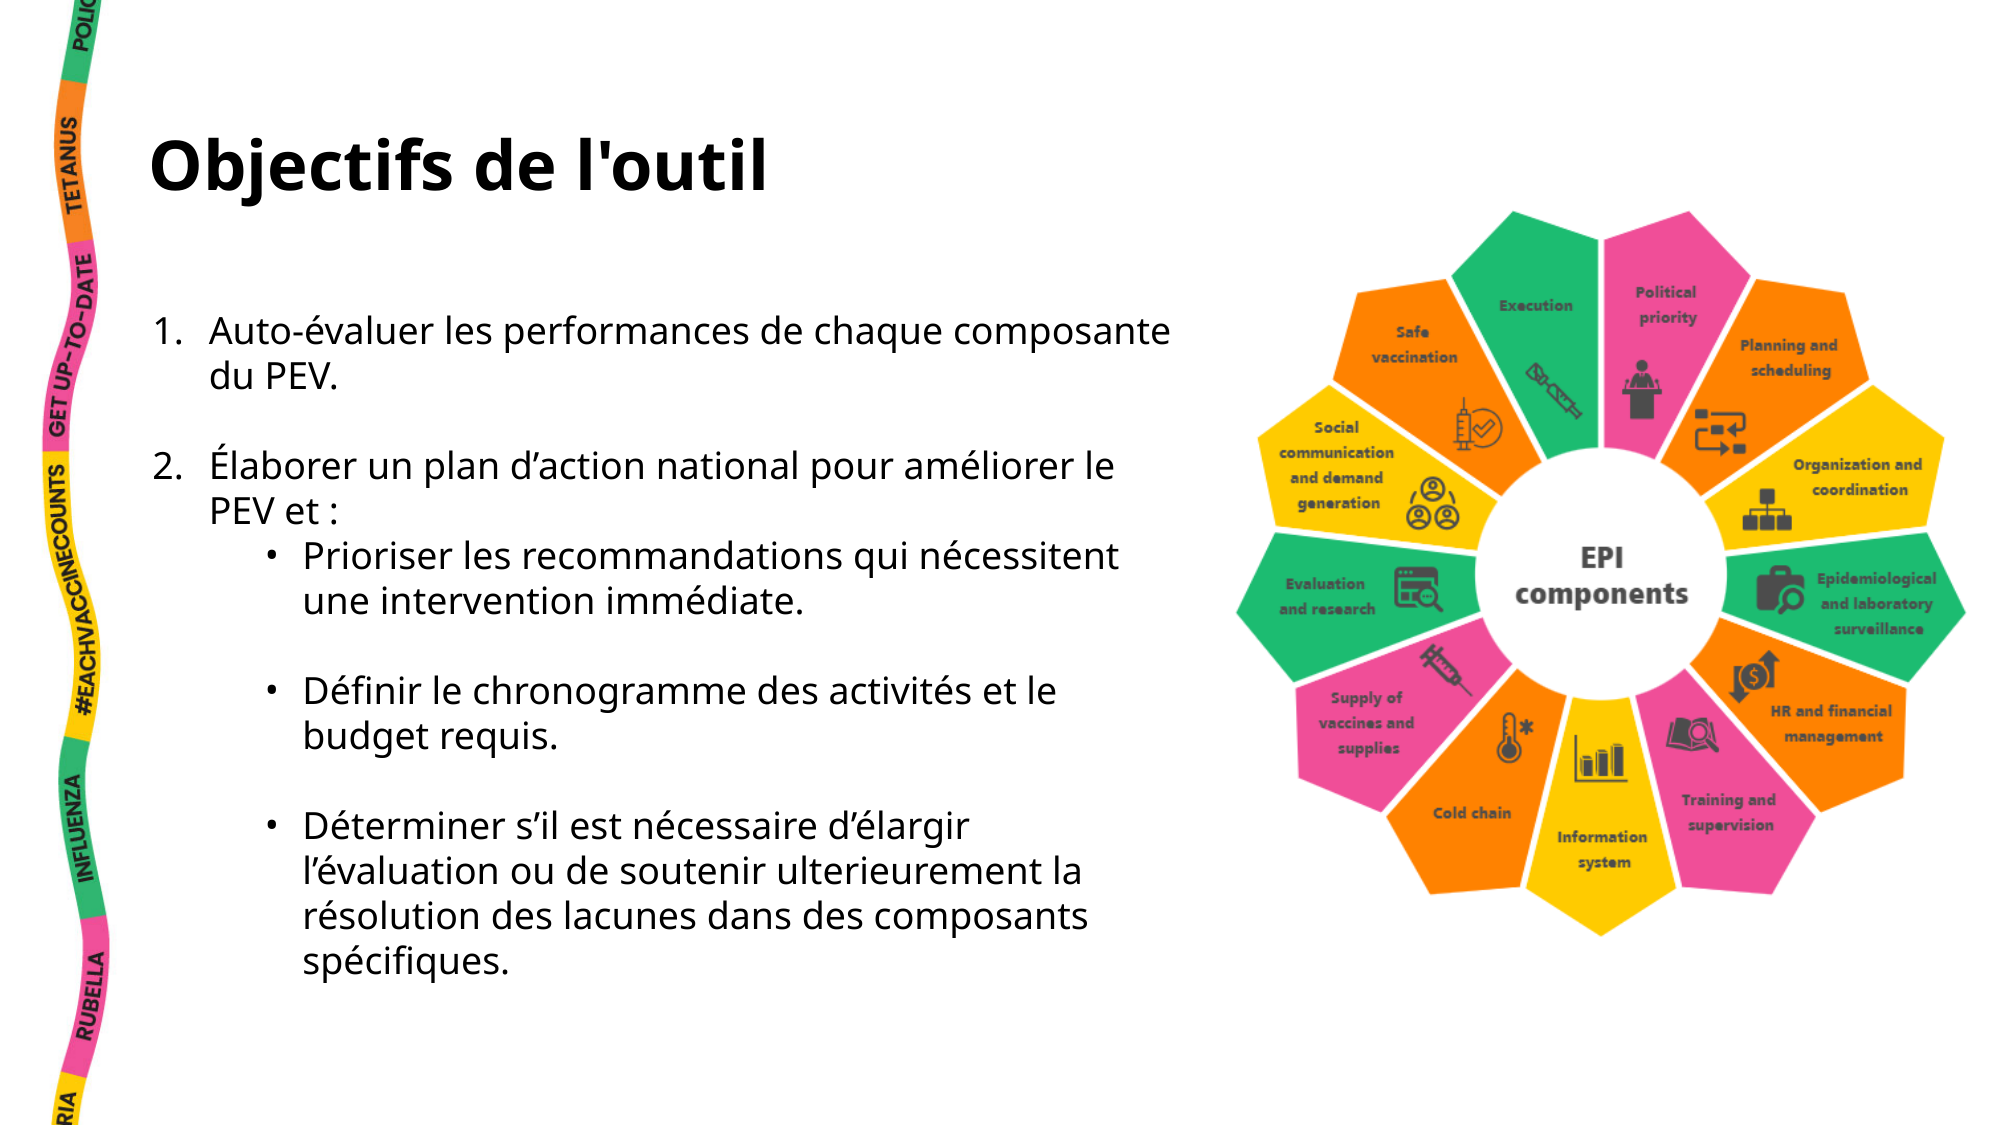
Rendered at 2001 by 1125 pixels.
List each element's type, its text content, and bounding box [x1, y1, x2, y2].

picture [0, 0, 2001, 1125]
list Auto-évaluer les performances de chaque composante du PEV. Élaborer un plan d’action national pour améliorer le PEV et : Prioriser les recommandations qui nécessitent une intervention immédiate. Définir le chronogramme des activités et le budget requis. Déterminer s’il est nécessaire d’élargir l’évaluation ou de soutenir ulterieurement la résolution des lacunes dans des composants spécifiques. [137, 299, 1190, 1066]
title Objectifs de l'outil [137, 59, 1939, 278]
